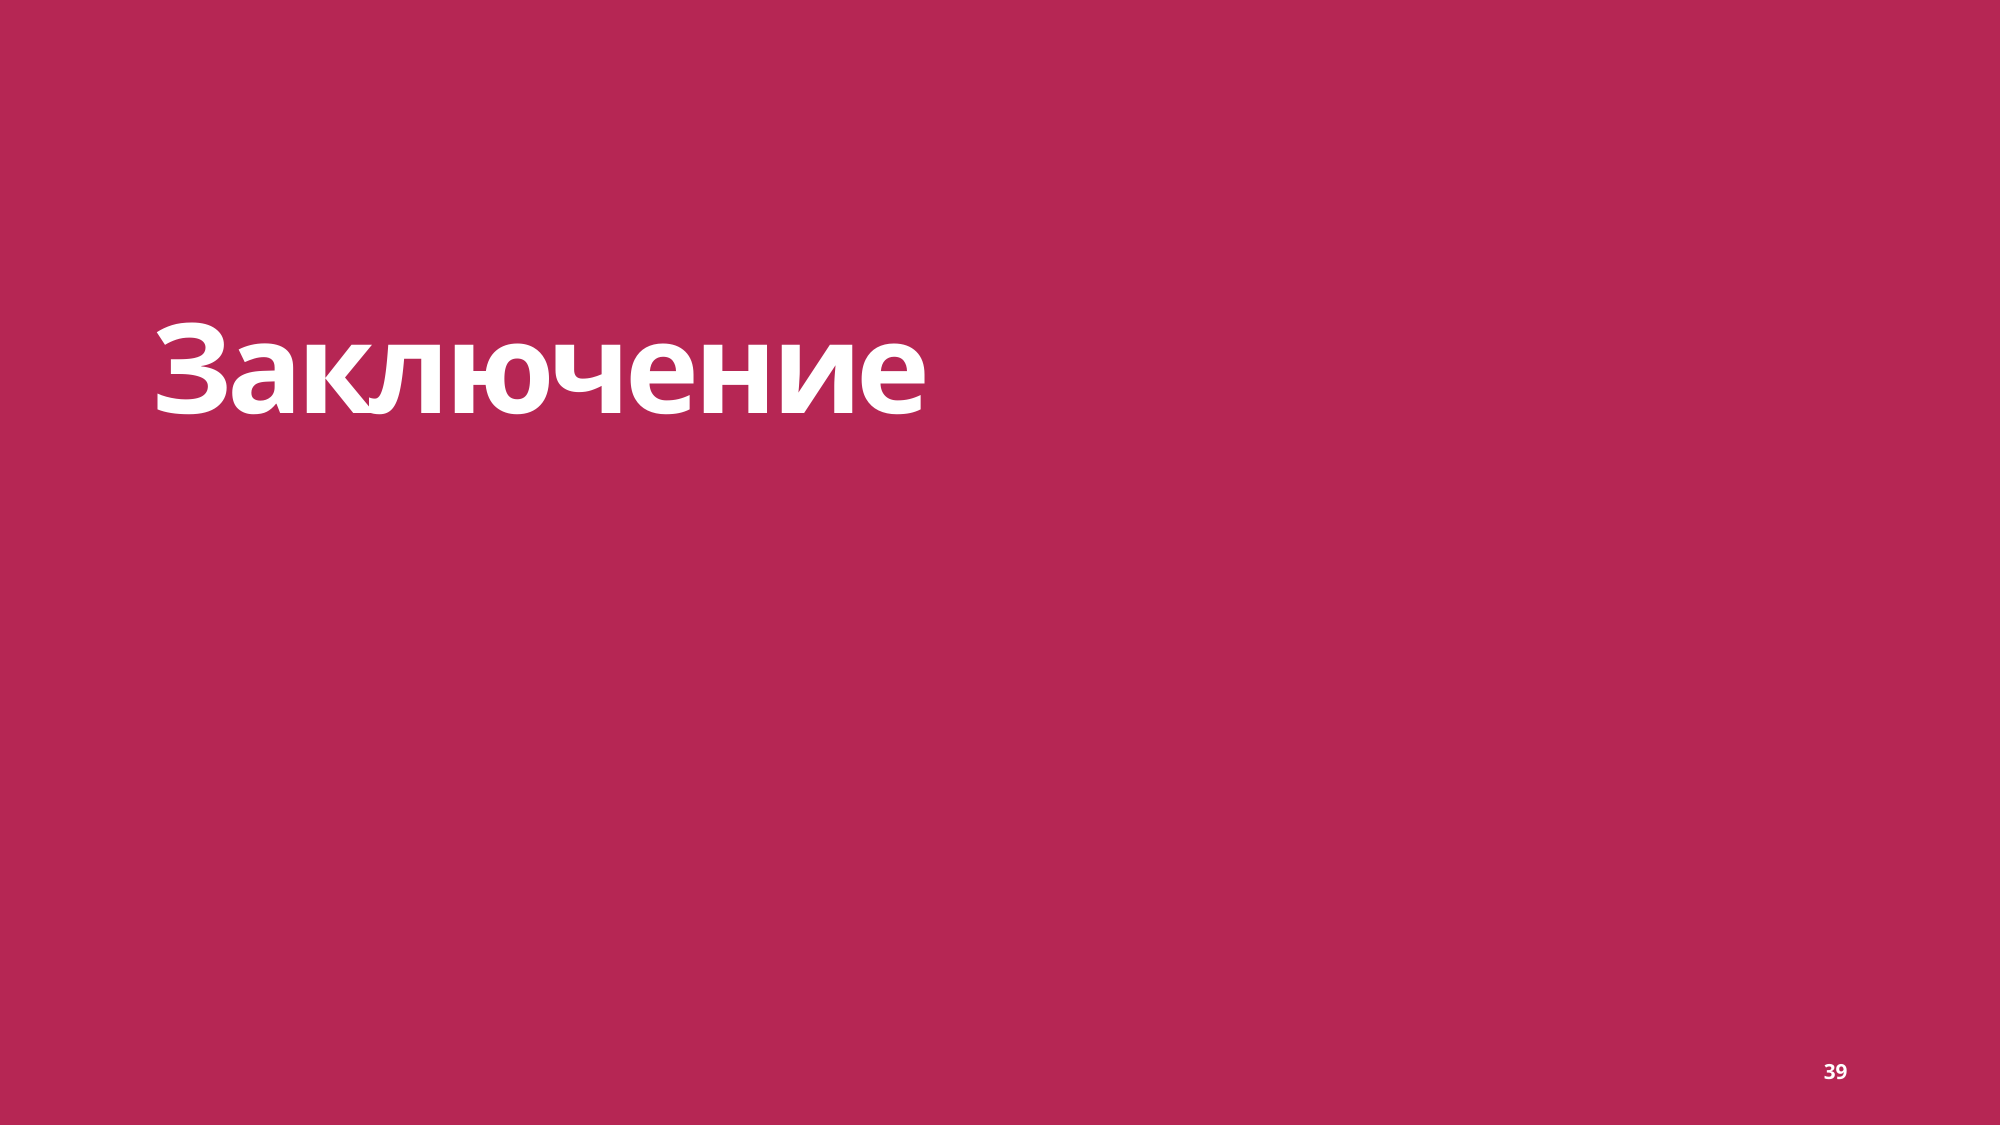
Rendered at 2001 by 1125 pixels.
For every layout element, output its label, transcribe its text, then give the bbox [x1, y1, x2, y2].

title Заключение [136, 220, 1562, 446]
slide_number 39 [1412, 1042, 1863, 1103]
